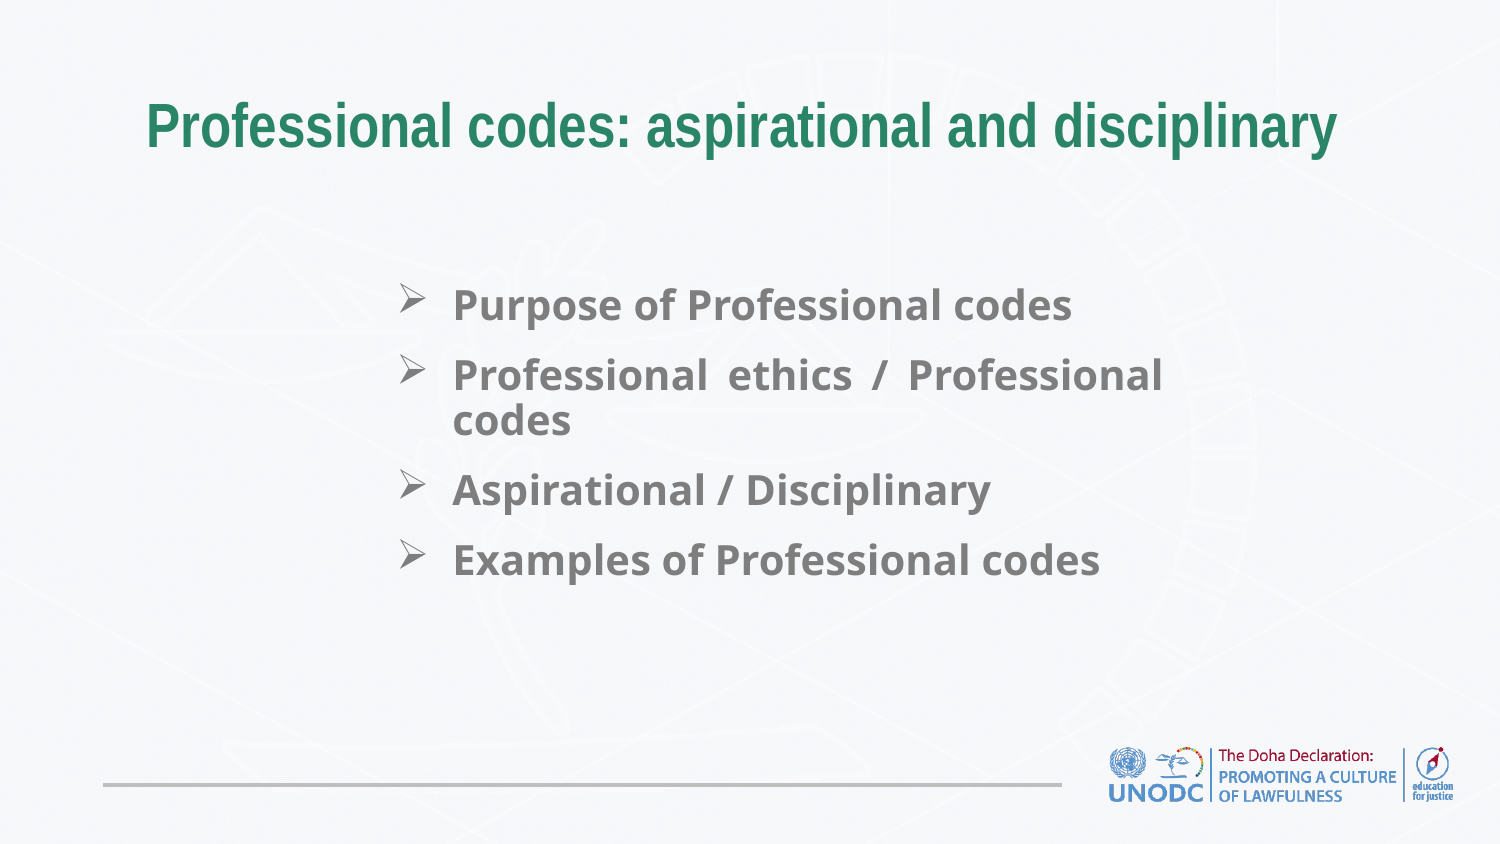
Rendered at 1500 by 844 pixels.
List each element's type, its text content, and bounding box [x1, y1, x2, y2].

text_box Purpose of Professional codes Professional ethics / Professional codes Aspirational / Disciplinary Examples of Professional codes [383, 232, 1177, 636]
picture [1109, 747, 1453, 802]
text_box Professional codes: aspirational and disciplinary [103, 46, 1397, 210]
